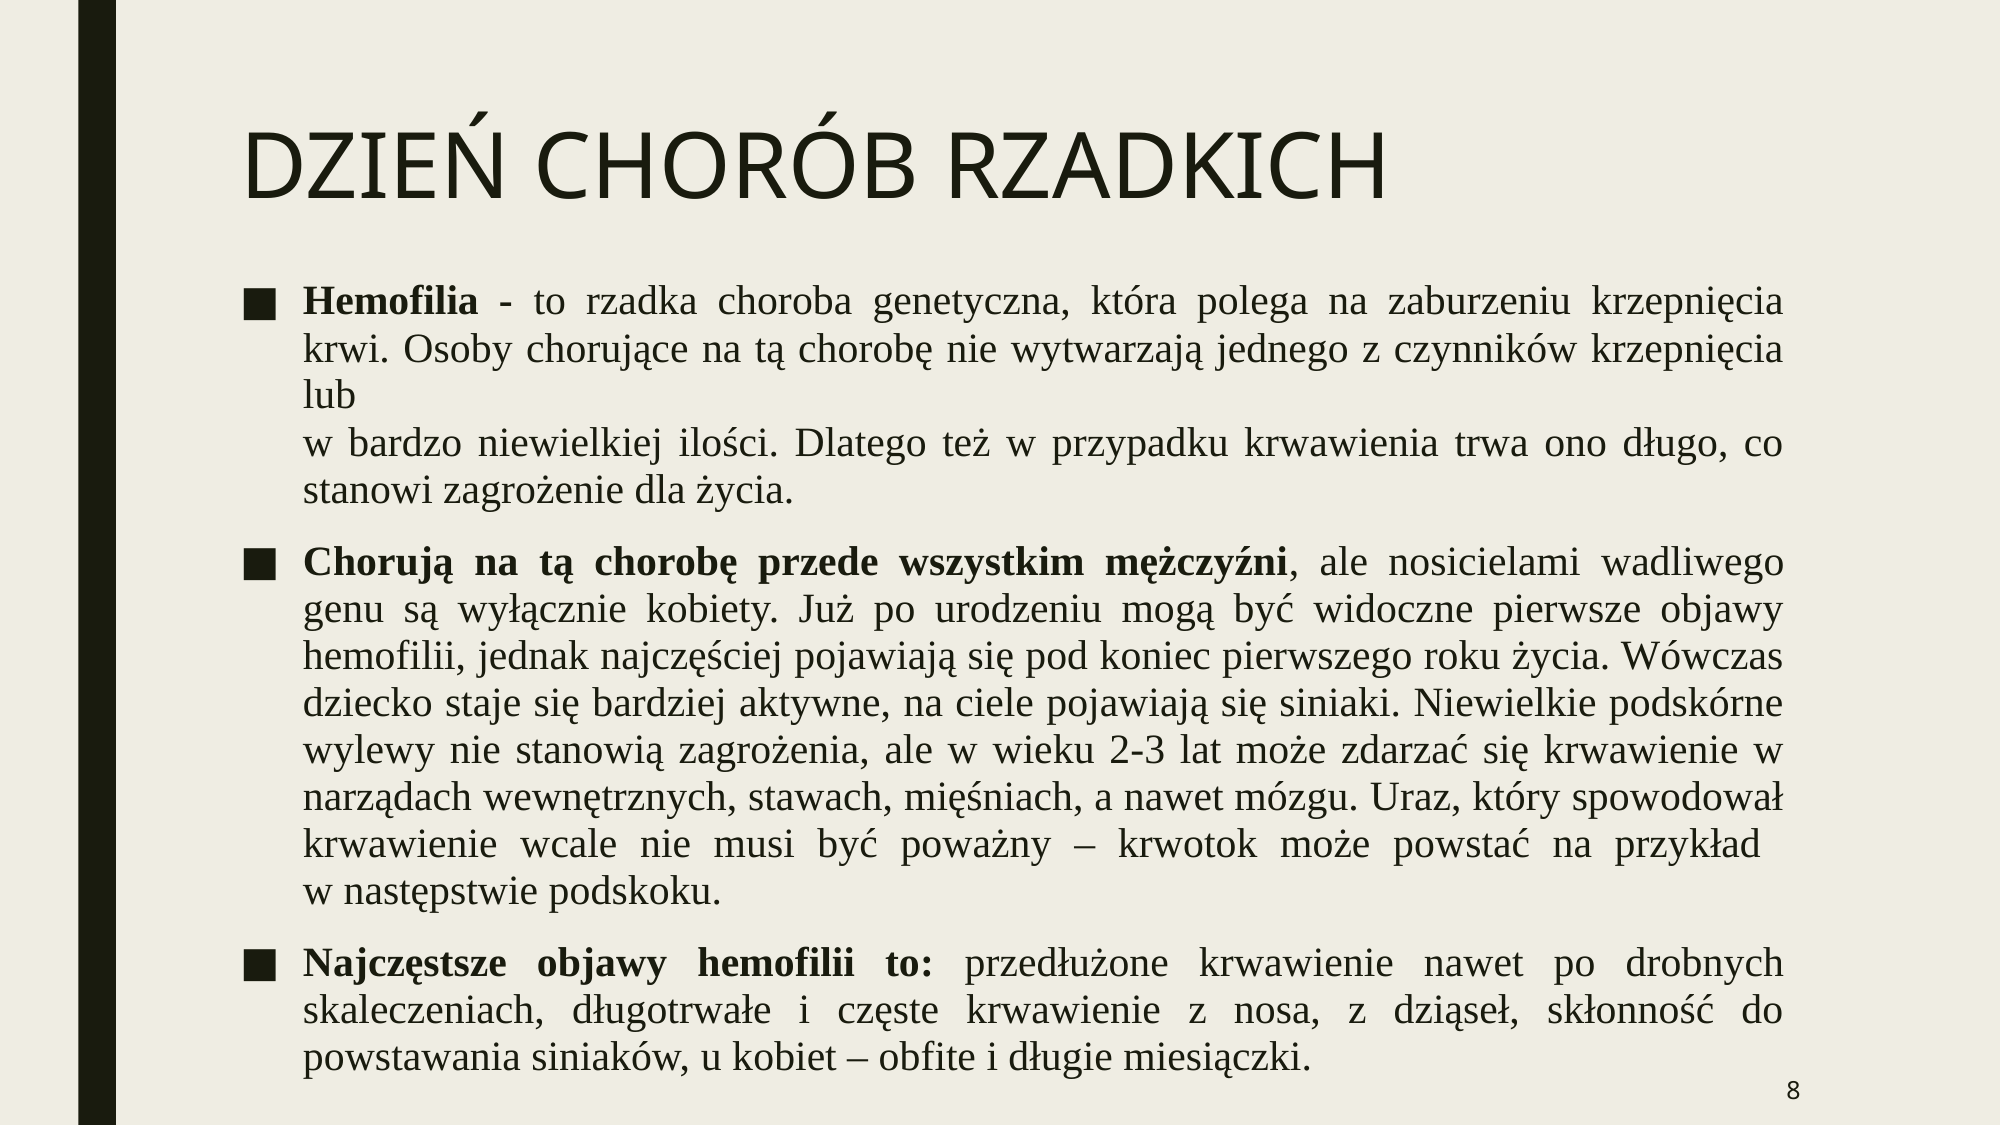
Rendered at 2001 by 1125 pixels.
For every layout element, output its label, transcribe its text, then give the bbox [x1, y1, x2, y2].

title DZIEŃ CHORÓB RZADKICH [225, 112, 1800, 269]
slide_number 8 [1553, 1058, 1816, 1125]
list Hemofilia - to rzadka choroba genetyczna, która polega na zaburzeniu krzepnięcia krwi. Osoby chorujące na tą chorobę nie wytwarzają jednego z czynników krzepnięcia lub w bardzo niewielkiej ilości. Dlatego też w przypadku krwawienia trwa ono długo, co stanowi zagrożenie dla życia. Chorują na tą chorobę przede wszystkim mężczyźni, ale nosicielami wadliwego genu są wyłącznie kobiety. Już po urodzeniu mogą być widoczne pierwsze objawy hemofilii, jednak najczęściej pojawiają się pod koniec pierwszego roku życia. Wówczas dziecko staje się bardziej aktywne, na ciele pojawiają się siniaki. Niewielkie podskórne wylewy nie stanowią zagrożenia, ale w wieku 2-3 lat może zdarzać się krwawienie w narządach wewnętrznych, stawach, mięśniach, a nawet mózgu. Uraz, który spowodował krwawienie wcale nie musi być poważny – krwotok może powstać na przykład w następstwie podskoku. Najczęstsze objawy hemofilii to: przedłużone krwawienie nawet po drobnych skaleczeniach, długotrwałe i częste krwawienie z nosa, z dziąseł, skłonność do powstawania siniaków, u kobiet – obfite i długie miesiączki. [225, 269, 1800, 858]
